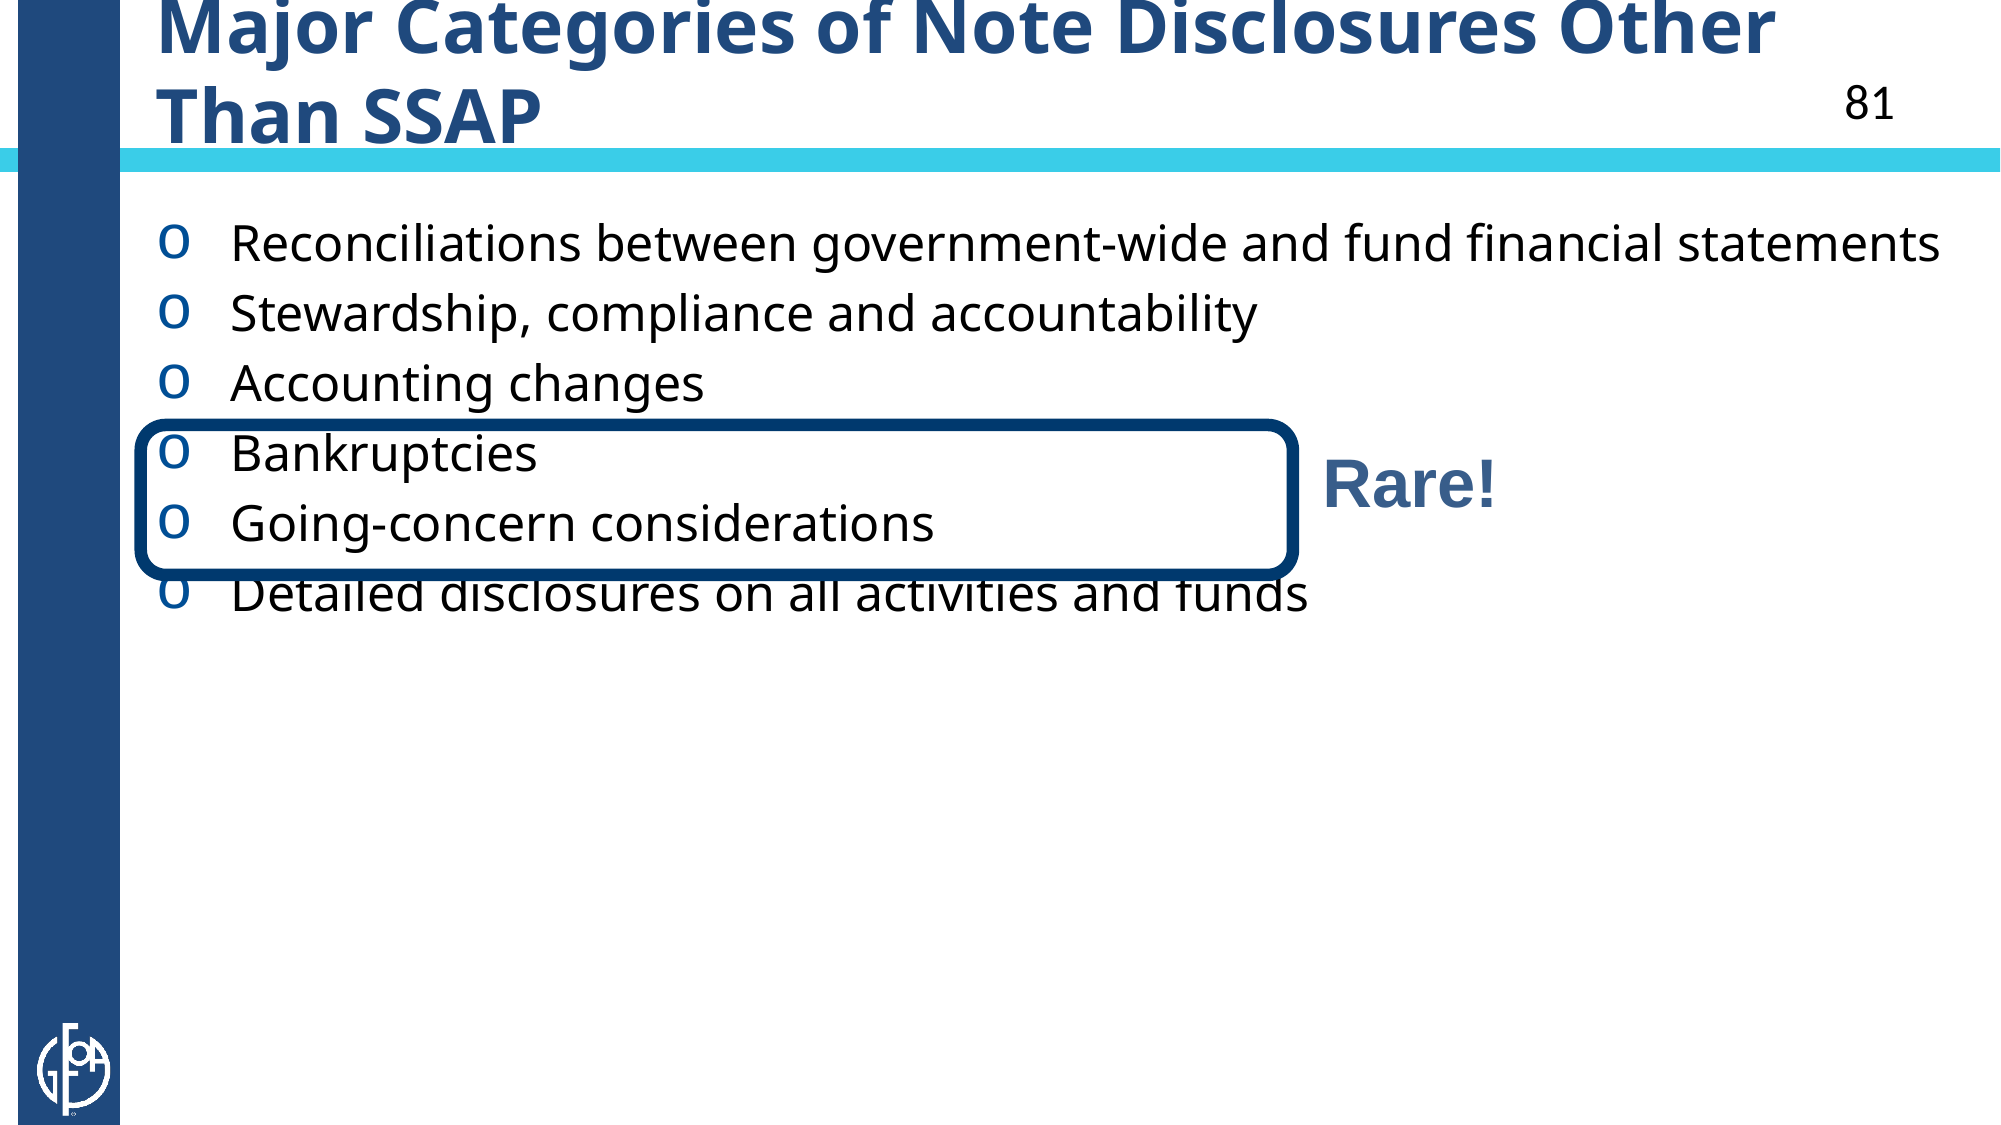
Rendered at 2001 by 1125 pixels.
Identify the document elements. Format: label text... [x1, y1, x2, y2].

title Major Categories of Note Disclosures Other Than SSAP [140, 0, 1978, 138]
list Reconciliations between government-wide and fund financial statements Stewardship, compliance and accountability Accounting changes Bankruptcies Going-concern considerations Detailed disclosures on all activities and funds [140, 204, 1978, 1092]
text_box [138, 422, 1296, 578]
text_box 81 [1829, 62, 2000, 138]
text_box Rare! [1307, 431, 1525, 529]
